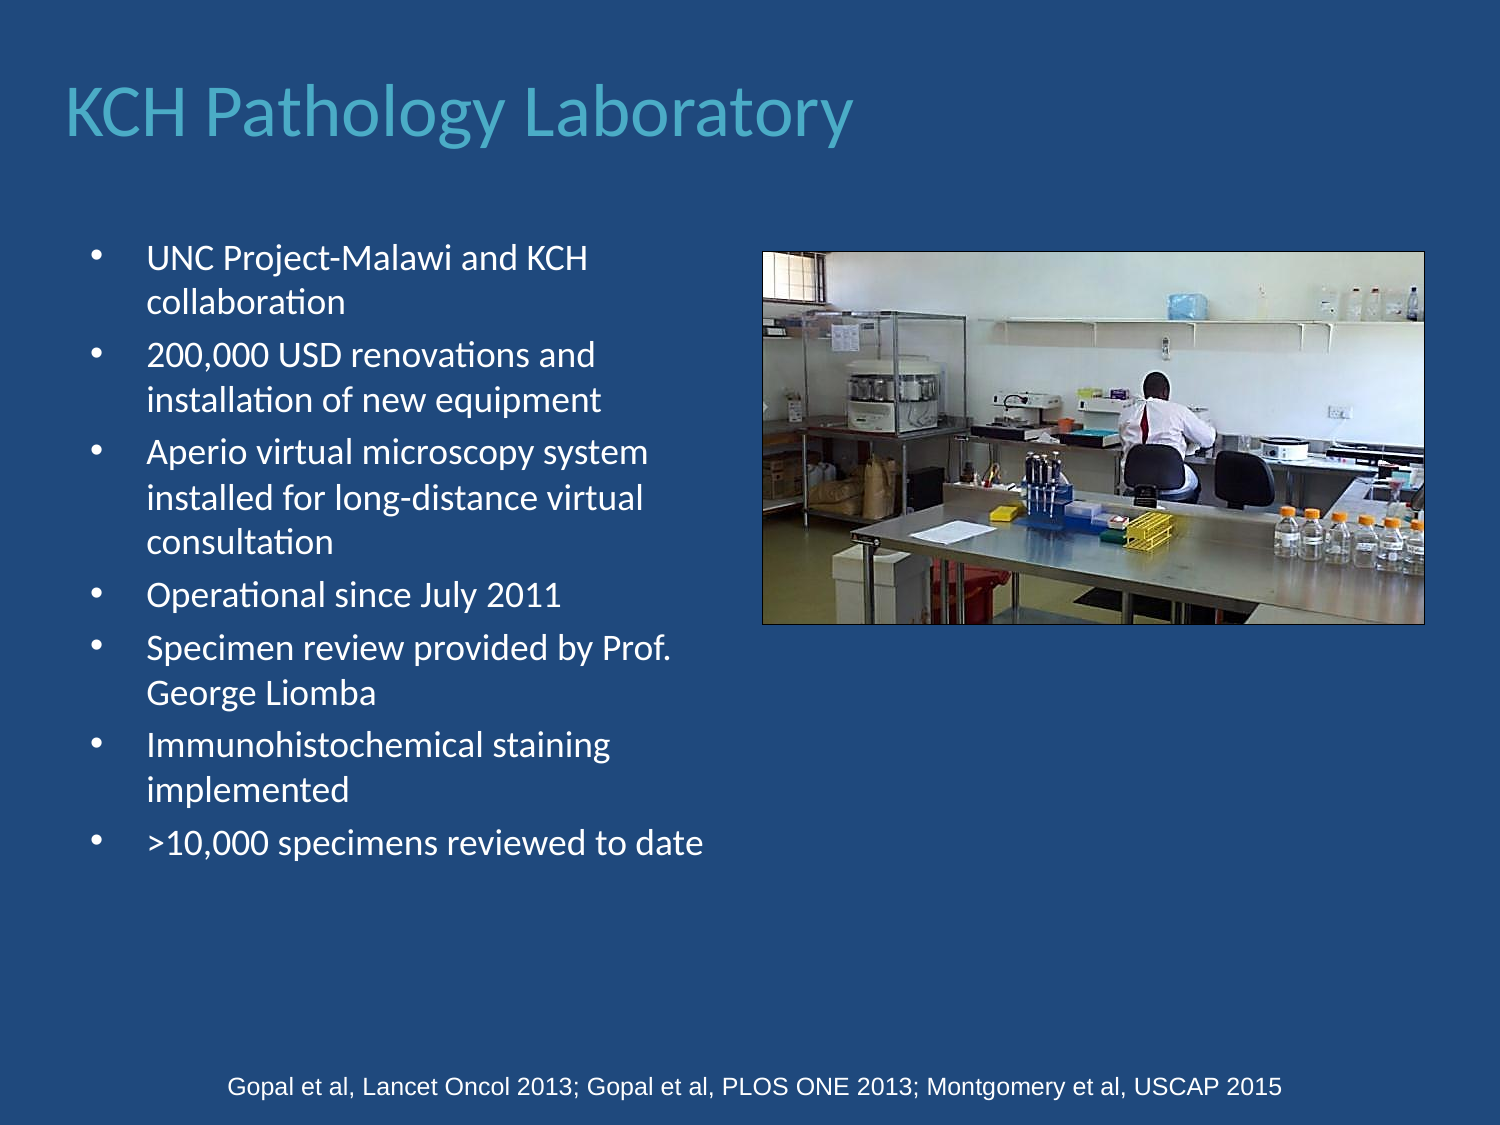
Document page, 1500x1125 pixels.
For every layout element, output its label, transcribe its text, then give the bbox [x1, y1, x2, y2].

title KCH Pathology Laboratory [50, 12, 1325, 200]
list UNC Project-Malawi and KCH collaboration 200,000 USD renovations and installation of new equipment Aperio virtual microscopy system installed for long-distance virtual consultation Operational since July 2011 Specimen review provided by Prof. George Liomba Immunohistochemical staining implemented >10,000 specimens reviewed to date [75, 224, 738, 968]
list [762, 251, 1426, 626]
text_box Gopal et al, Lancet Oncol 2013; Gopal et al, PLOS ONE 2013; Montgomery et al, USCAP 2015 [187, 1062, 1325, 1108]
